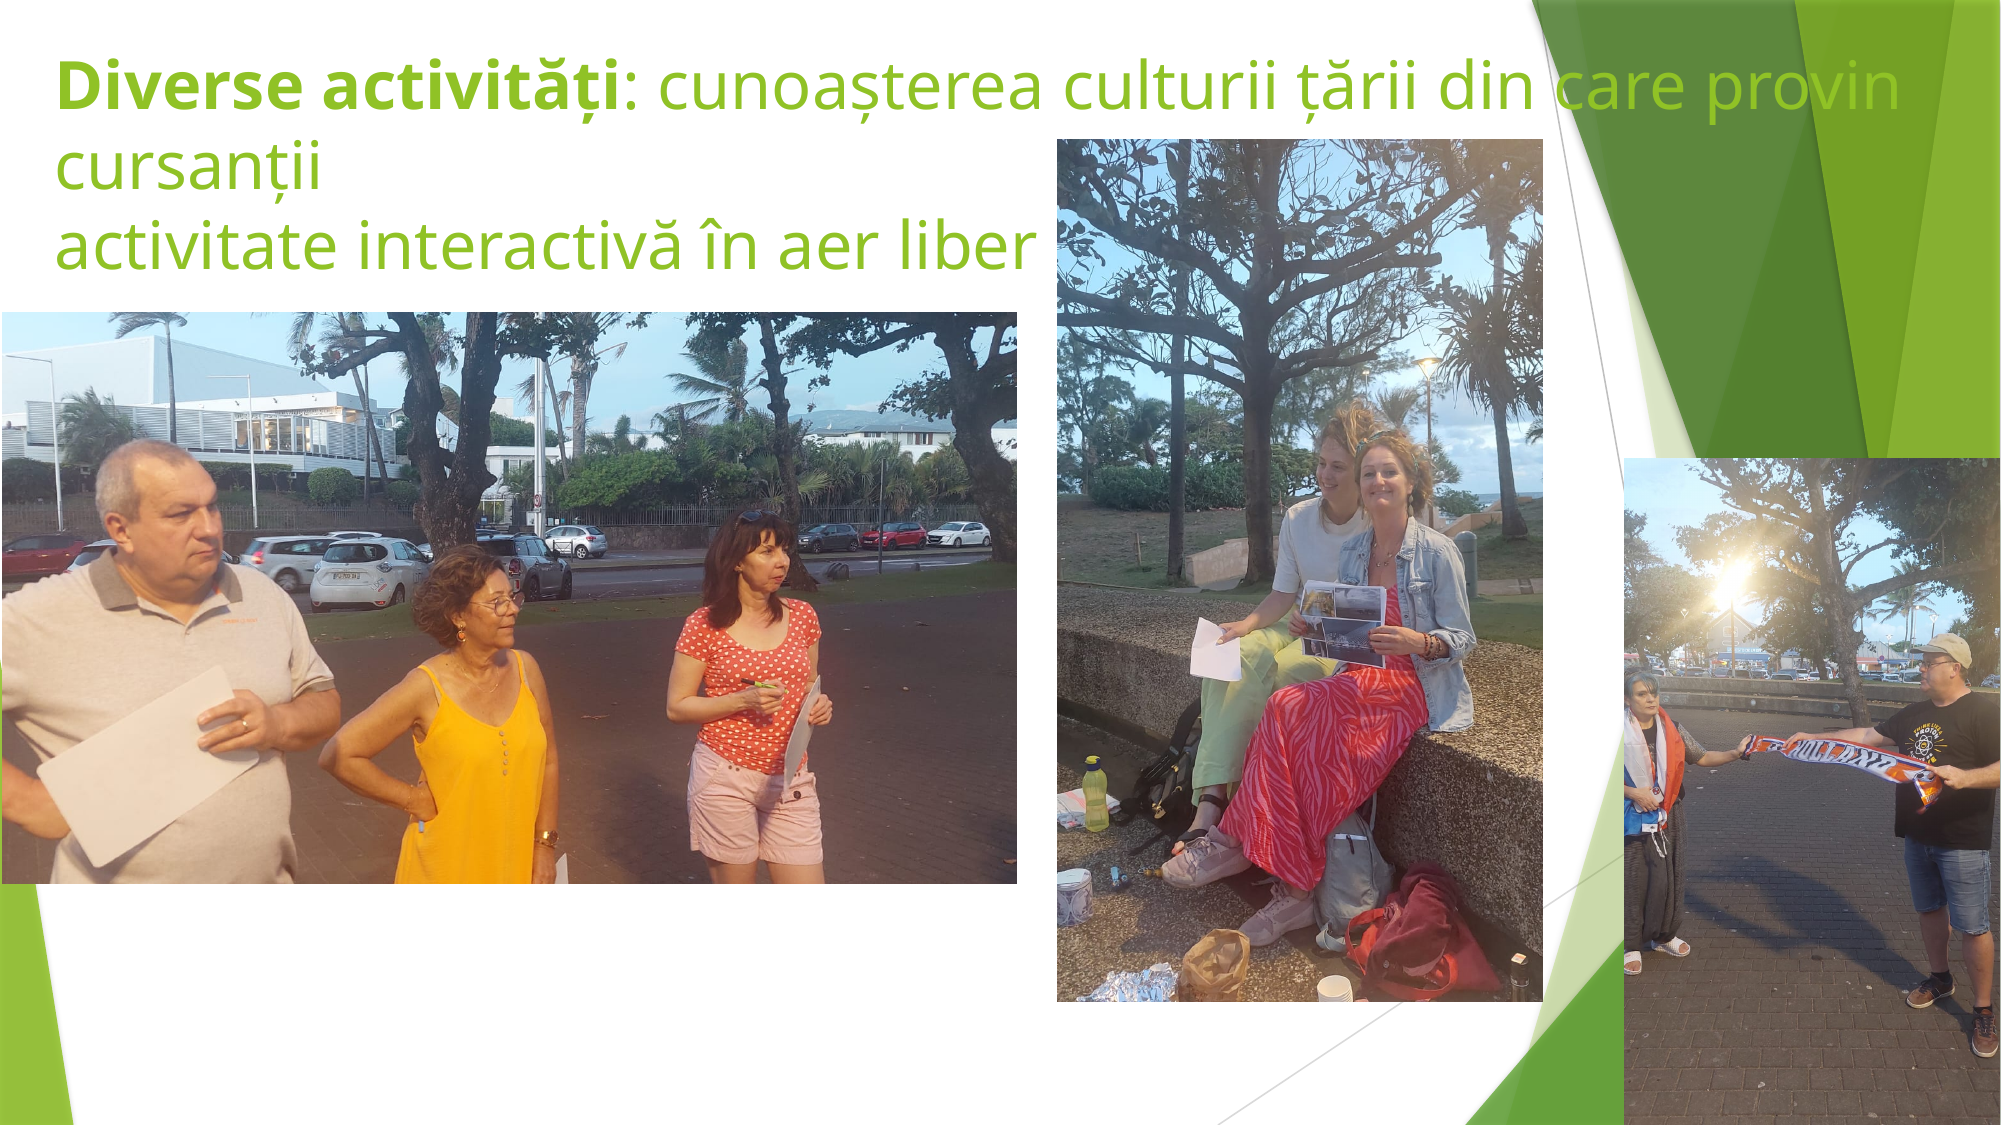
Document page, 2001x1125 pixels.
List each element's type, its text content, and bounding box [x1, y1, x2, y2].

picture [1624, 458, 2000, 1125]
picture [1, 311, 1017, 885]
picture [1057, 139, 1544, 1003]
title Diverse activități: cunoașterea culturii țării din care provin cursanții activitate interactivă în aer liber [39, 35, 1953, 294]
